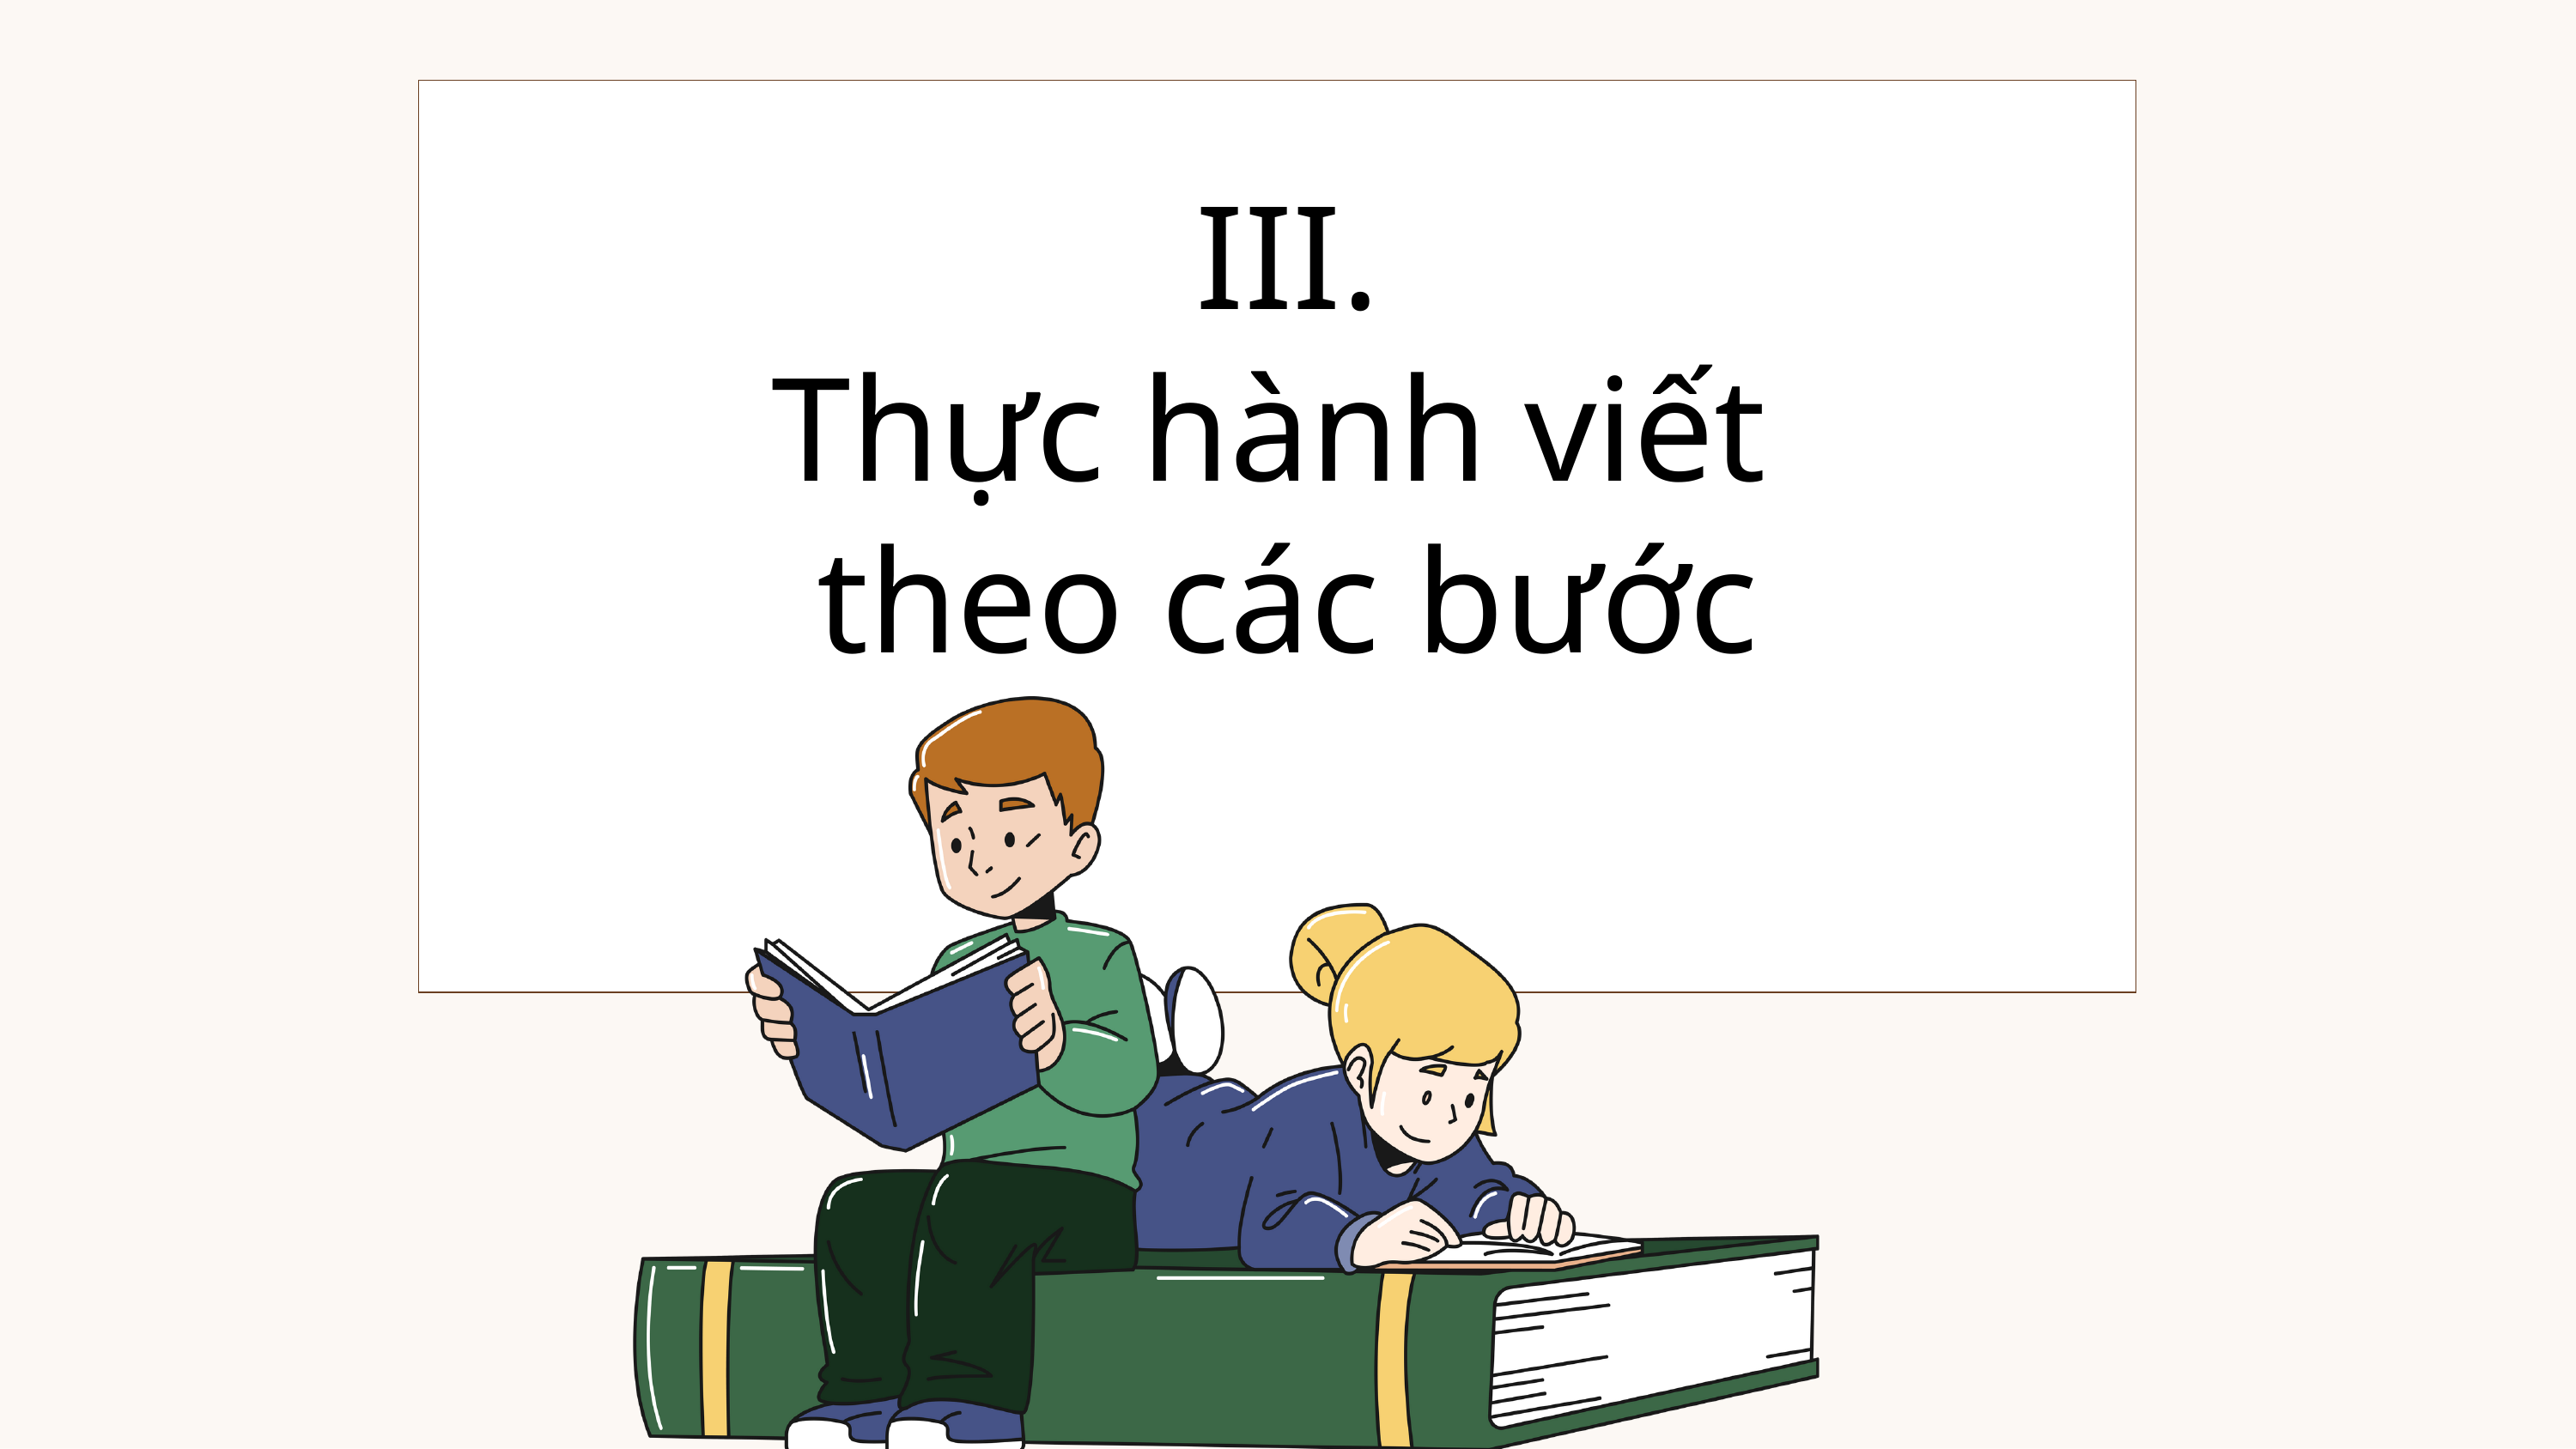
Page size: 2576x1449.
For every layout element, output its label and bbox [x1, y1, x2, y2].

text_box [633, 1001, 1820, 1449]
text_box [418, 80, 2136, 993]
